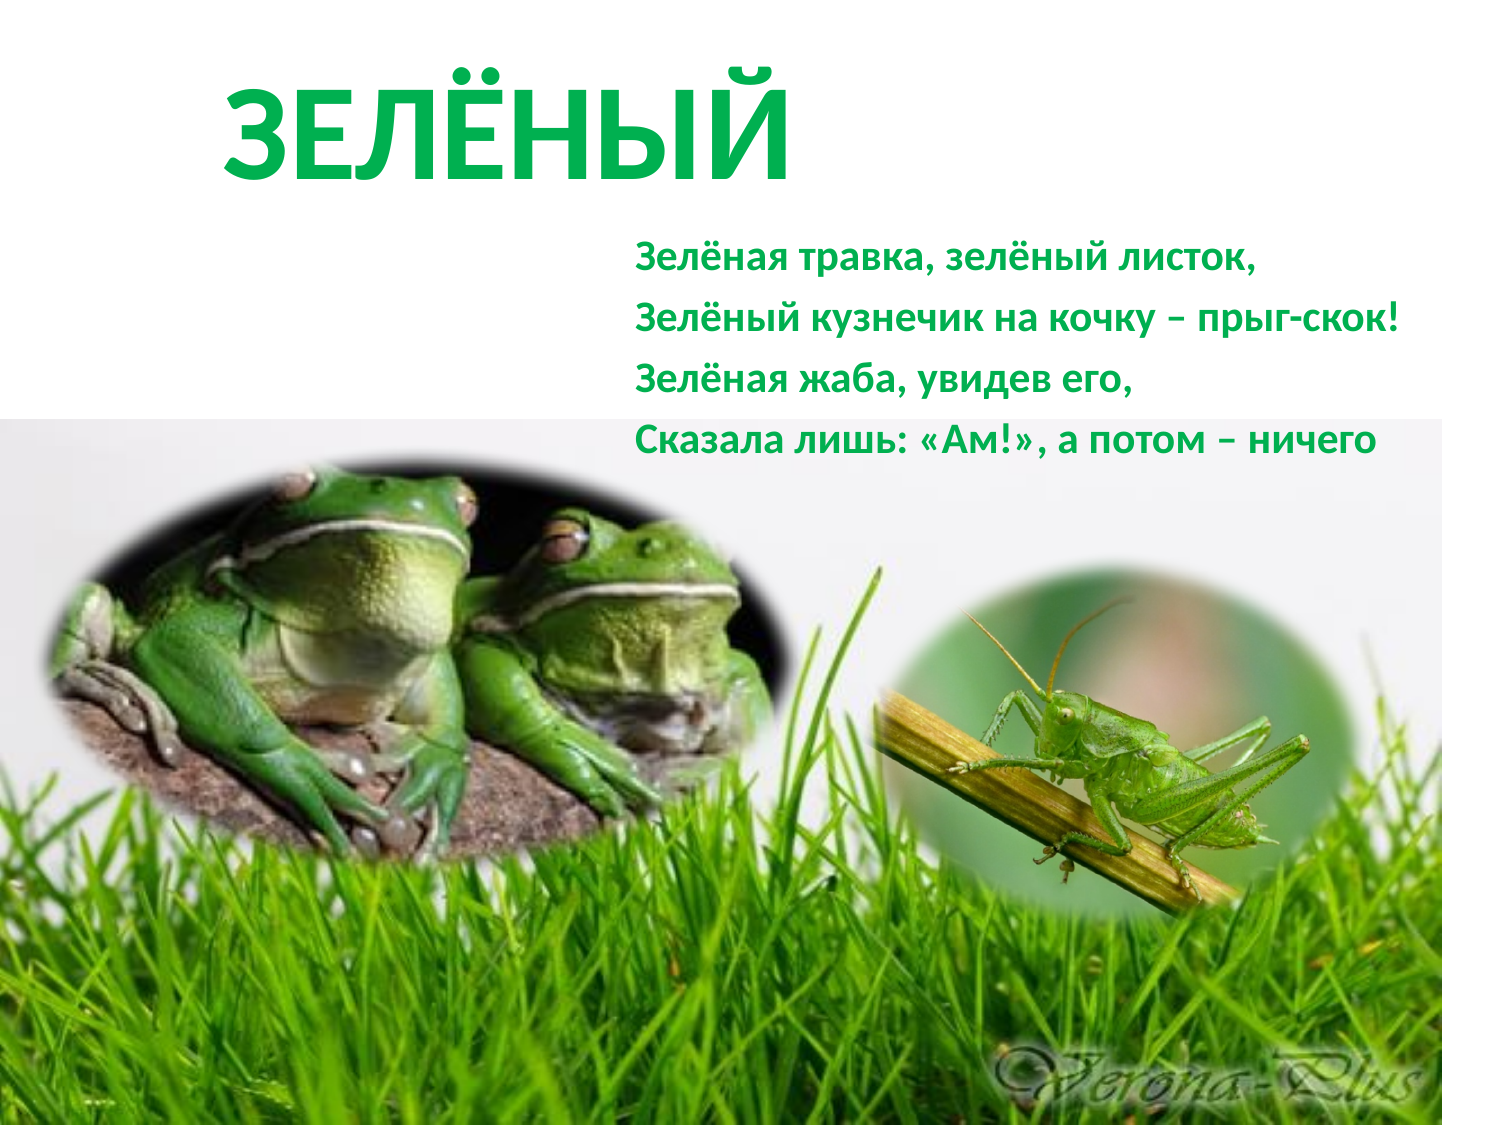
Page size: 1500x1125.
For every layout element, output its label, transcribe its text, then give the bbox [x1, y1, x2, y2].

list Зелёная травка, зелёный листок, Зелёный кузнечик на кочку – прыг-скок! Зелёная жаба, увидев его, Сказала лишь: «Ам!», а потом – ничего [620, 219, 1425, 418]
picture [0, 419, 1442, 1125]
title ЗЕЛЁНЫЙ [88, 30, 929, 219]
